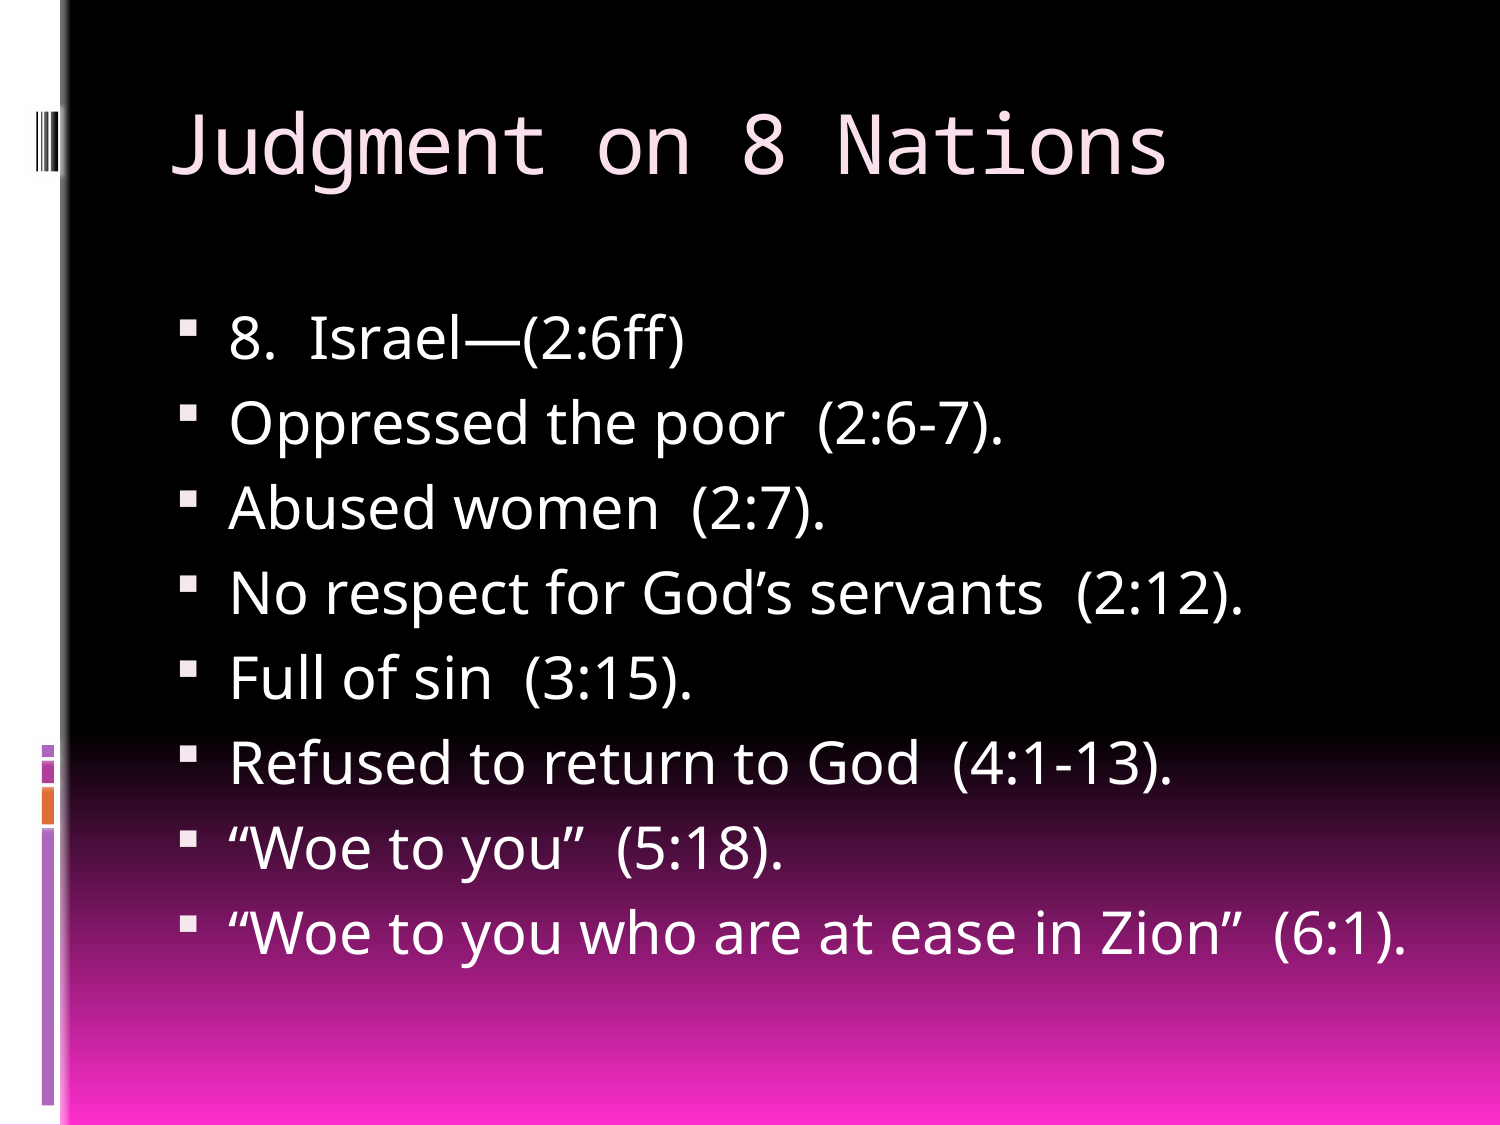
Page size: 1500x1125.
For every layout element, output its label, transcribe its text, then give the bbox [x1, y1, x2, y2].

list 8. Israel—(2:6ff) Oppressed the poor (2:6-7). Abused women (2:7). No respect for God’s servants (2:12). Full of sin (3:15). Refused to return to God (4:1-13). “Woe to you” (5:18). “Woe to you who are at ease in Zion” (6:1). [150, 292, 1425, 1043]
title Judgment on 8 Nations [150, 83, 1425, 234]
